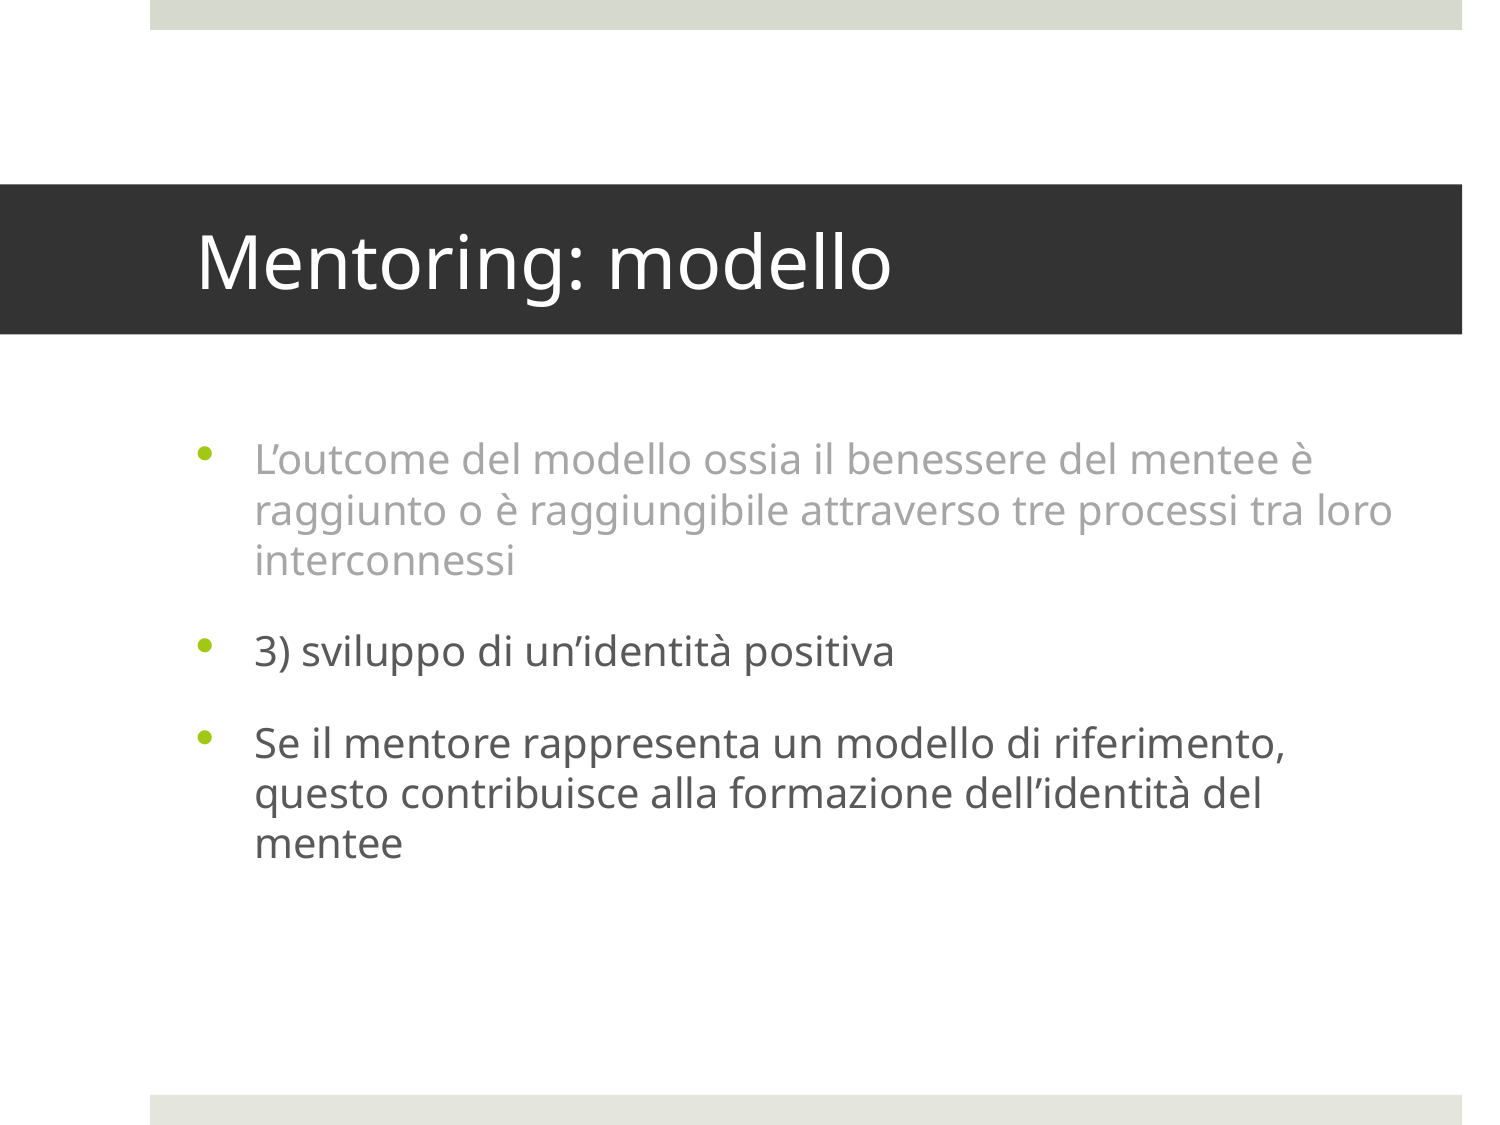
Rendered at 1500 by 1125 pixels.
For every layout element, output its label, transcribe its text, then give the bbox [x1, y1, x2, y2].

list L’outcome del modello ossia il benessere del mentee è raggiunto o è raggiungibile attraverso tre processi tra loro interconnessi 3) sviluppo di un’identità positiva Se il mentore rappresenta un modello di riferimento, questo contribuisce alla formazione dell’identità del mentee [182, 425, 1432, 1028]
title Mentoring: modello [0, 184, 1463, 335]
